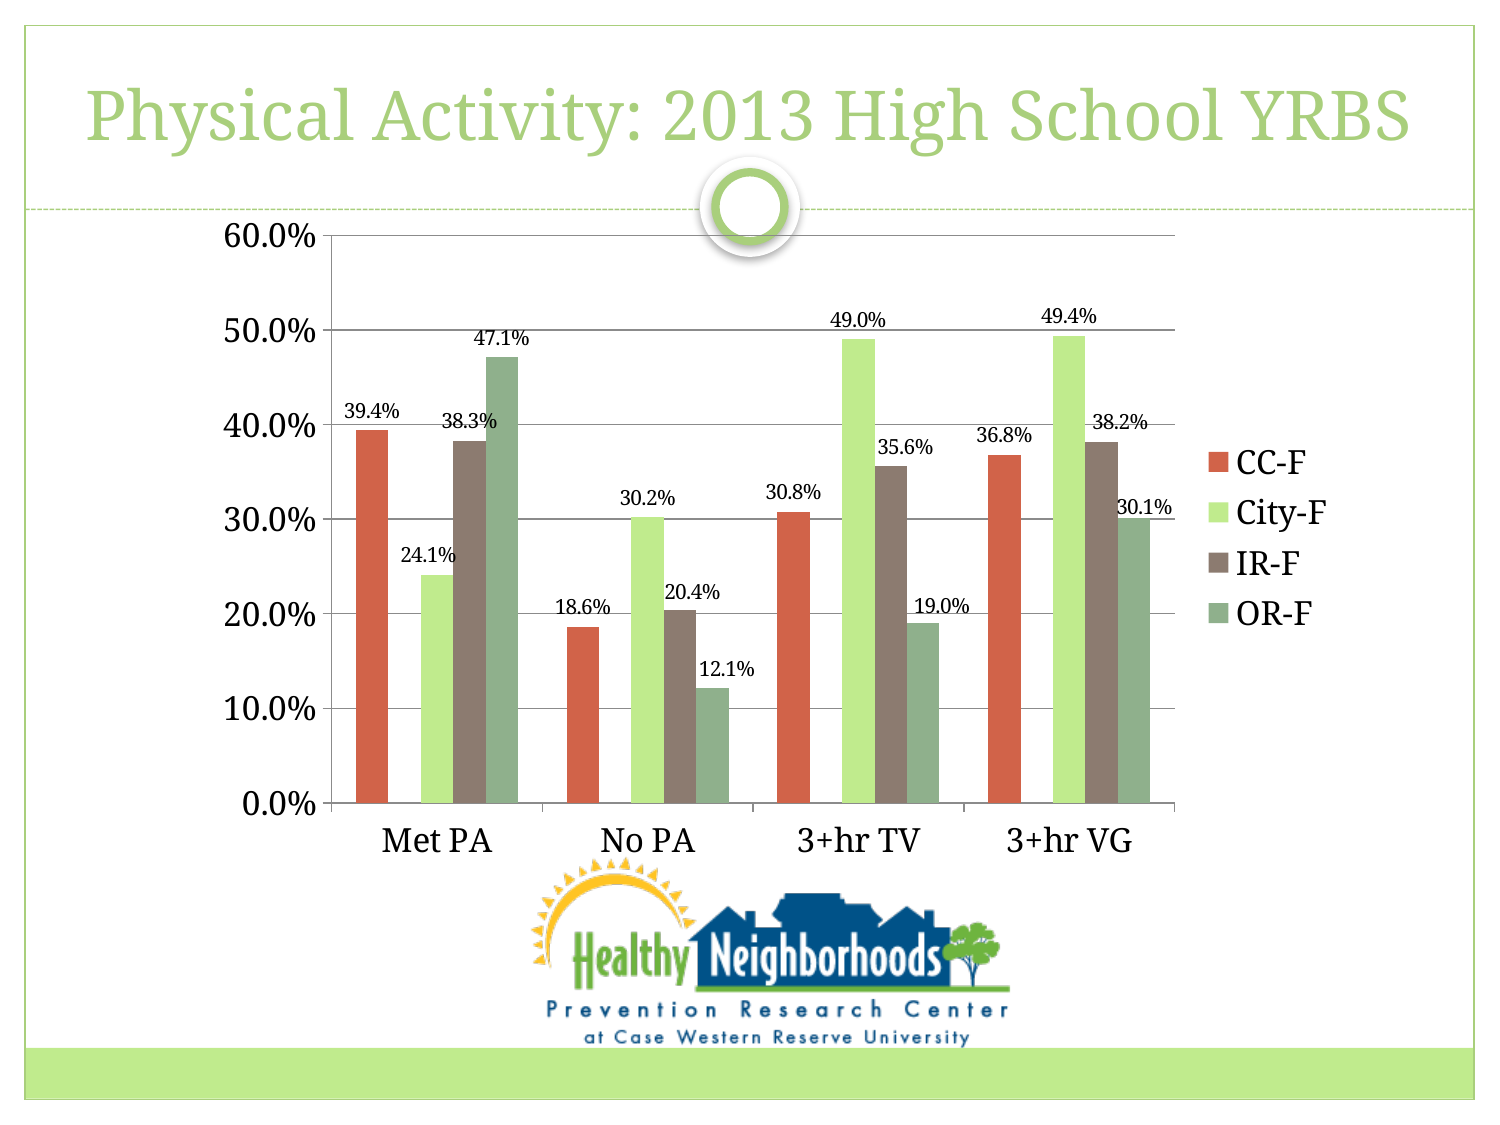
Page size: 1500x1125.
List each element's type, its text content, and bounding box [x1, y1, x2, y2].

title Physical Activity: 2013 High School YRBS [49, 37, 1450, 162]
chart [199, 199, 1351, 876]
picture [501, 876, 1046, 1060]
